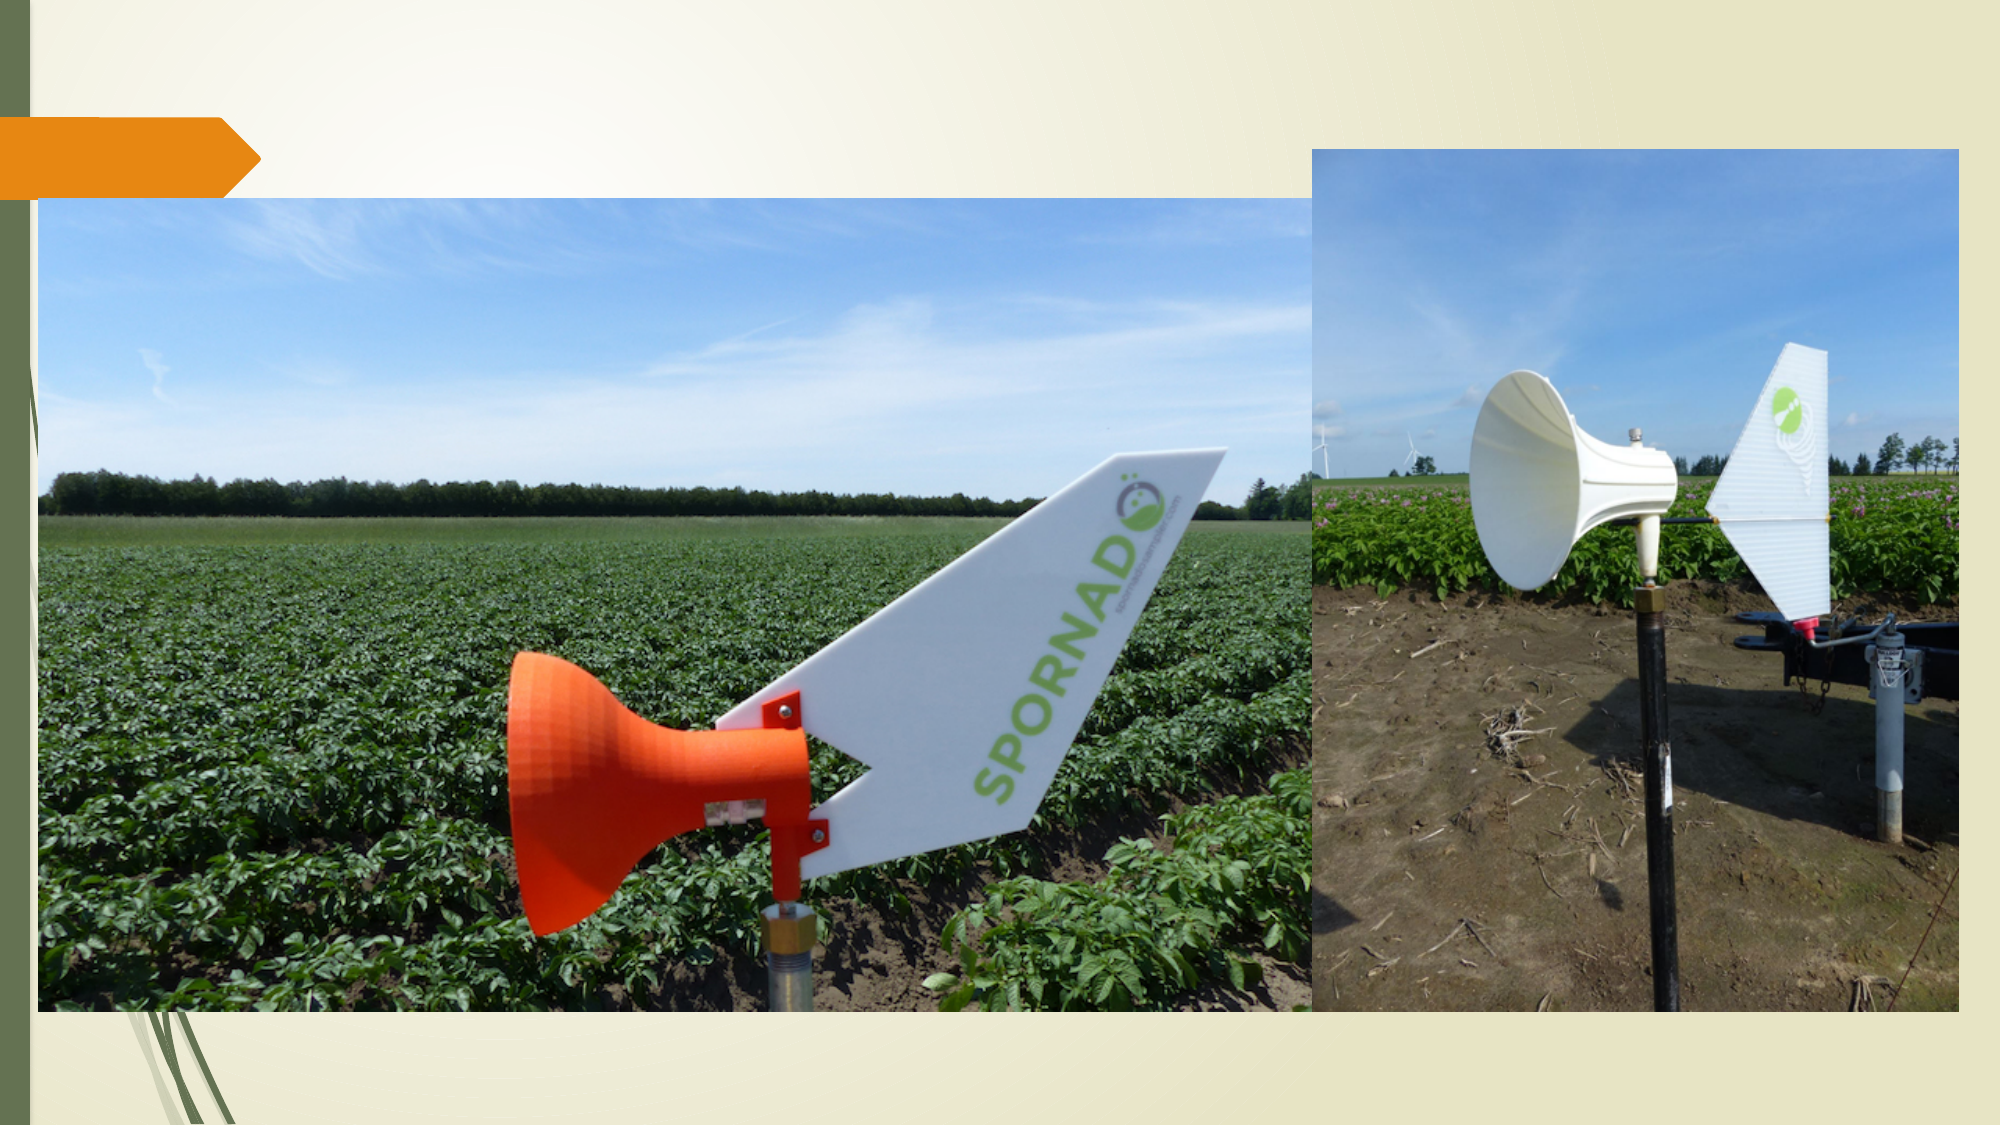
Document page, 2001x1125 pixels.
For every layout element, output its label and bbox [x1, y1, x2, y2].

picture [38, 148, 1960, 1012]
